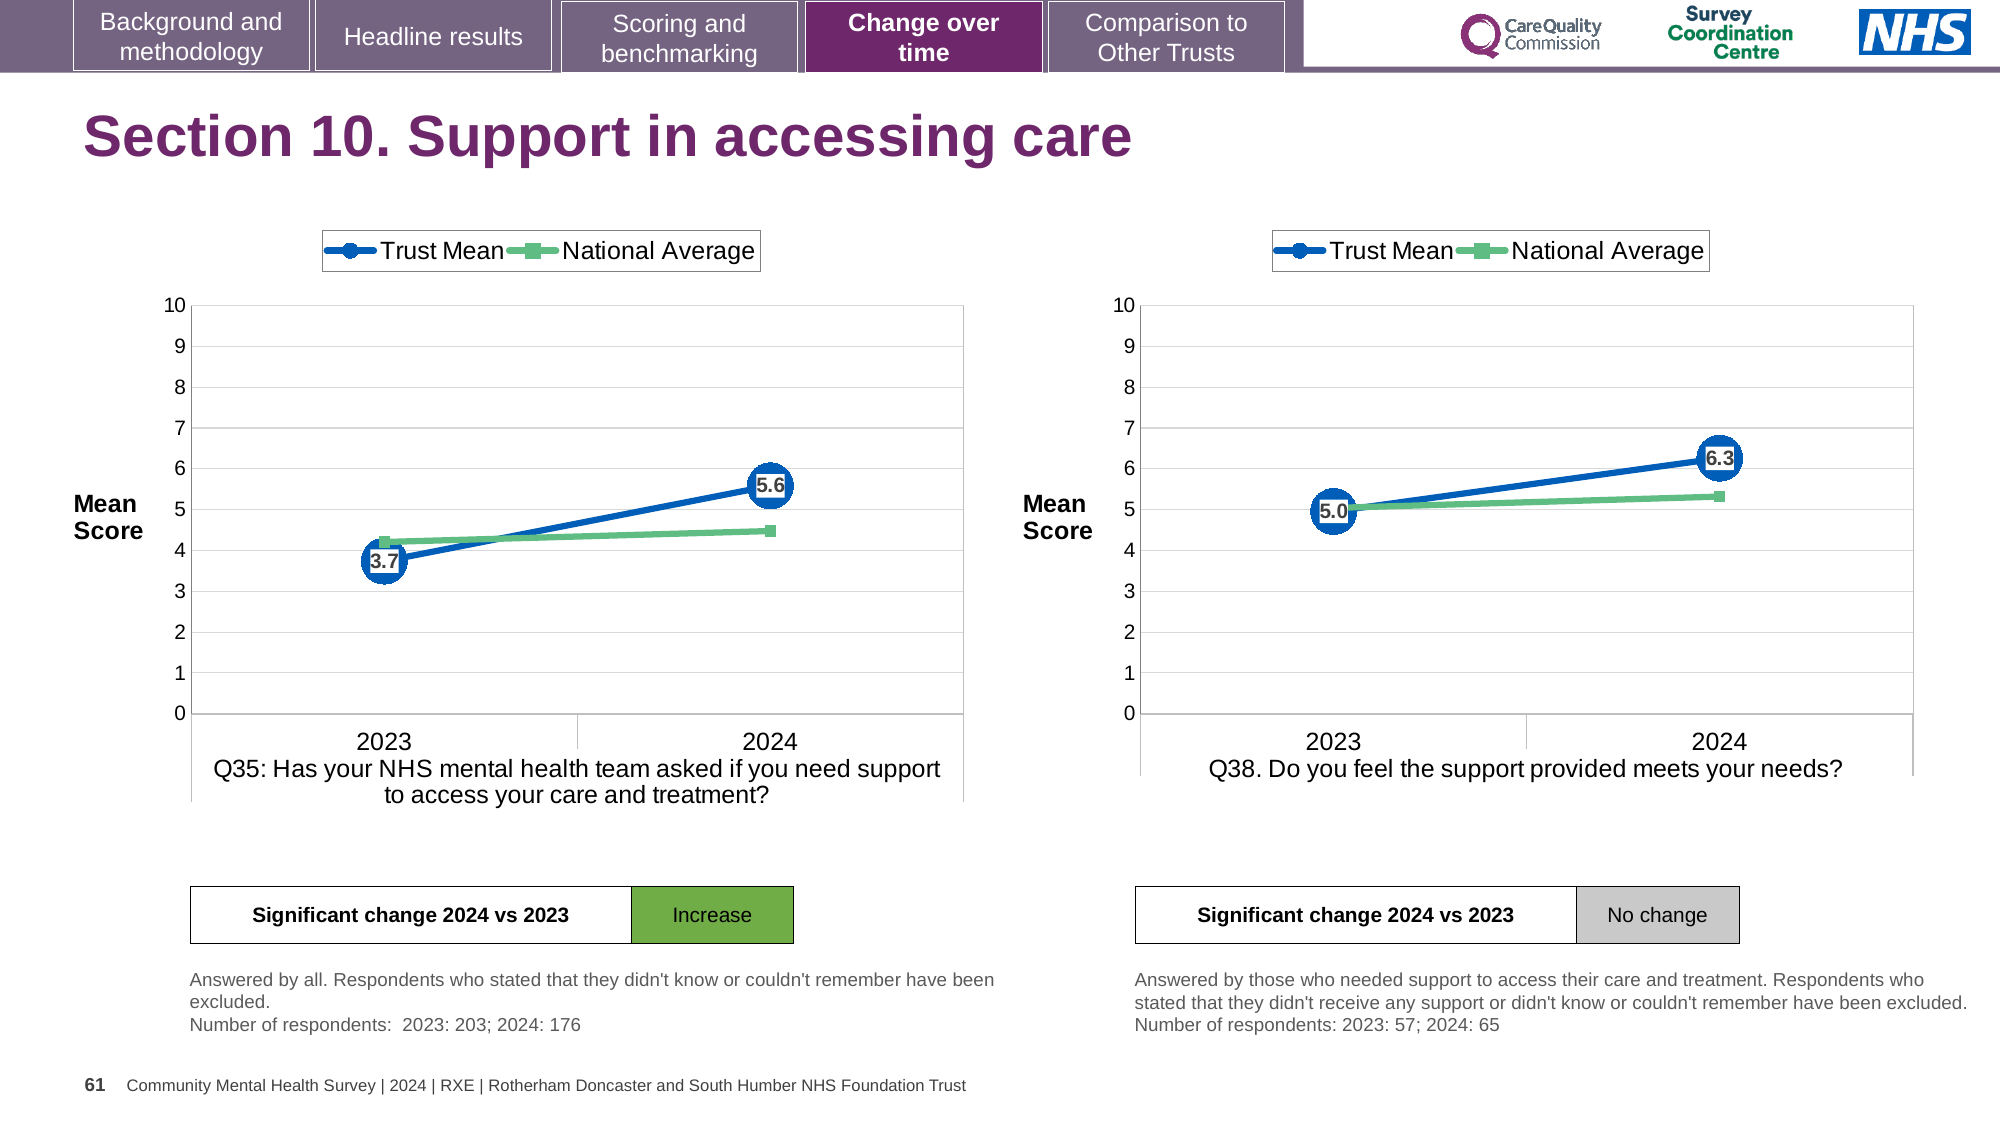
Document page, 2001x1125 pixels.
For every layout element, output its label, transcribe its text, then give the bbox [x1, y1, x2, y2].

picture [1460, 13, 1602, 59]
title Section 10. Support in accessing care [68, 83, 1942, 191]
text_box 61 [84, 1065, 122, 1125]
picture [1859, 9, 1971, 55]
chart [1018, 228, 1916, 858]
chart [68, 228, 966, 858]
table_header Significant change 2024 vs 2023 [191, 887, 631, 943]
picture [1666, 3, 1794, 61]
table_header Increase [632, 887, 793, 943]
table_header Significant change 2024 vs 2023 [1136, 887, 1576, 943]
text_box Answered by those who needed support to access their care and treatment. Respondents who stated that they didn't receive any support or didn't know or couldn't remember have been excluded. Number of respondents: 2023: 57; 2024: 65 [1119, 960, 1984, 1066]
text_box Answered by all. Respondents who stated that they didn't know or couldn't remember have been excluded. Number of respondents: 2023: 203; 2024: 176 [174, 959, 1039, 1043]
table_header No change [1577, 887, 1739, 943]
